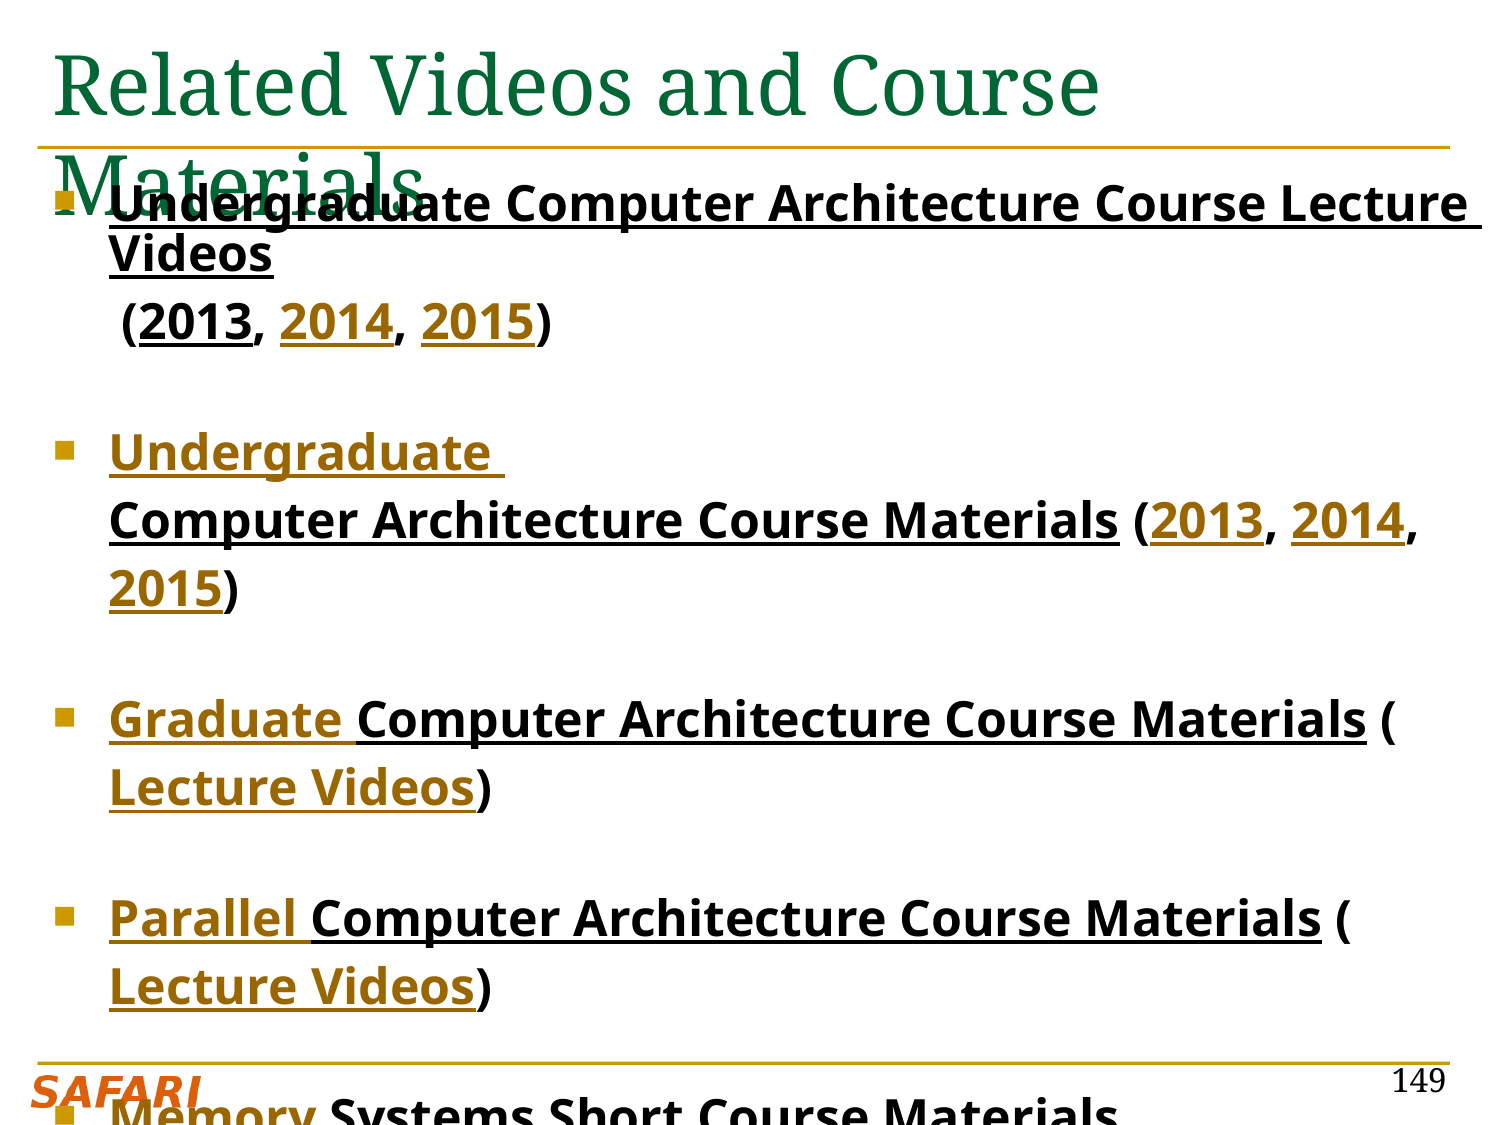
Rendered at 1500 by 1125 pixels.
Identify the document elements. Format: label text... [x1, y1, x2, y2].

picture [29, 1066, 207, 1118]
title Related Videos and Course Materials [37, 24, 1450, 163]
list Undergraduate Computer Architecture Course Lecture Videos (2013, 2014, 2015) Undergraduate Computer Architecture Course Materials (2013, 2014, 2015) Graduate Computer Architecture Course Materials (Lecture Videos) Parallel Computer Architecture Course Materials (Lecture Videos) Memory Systems Short Course Materials (Lecture Video on Main Memory and DRAM Basics) [37, 163, 1500, 1016]
slide_number 149 [1111, 1036, 1462, 1112]
